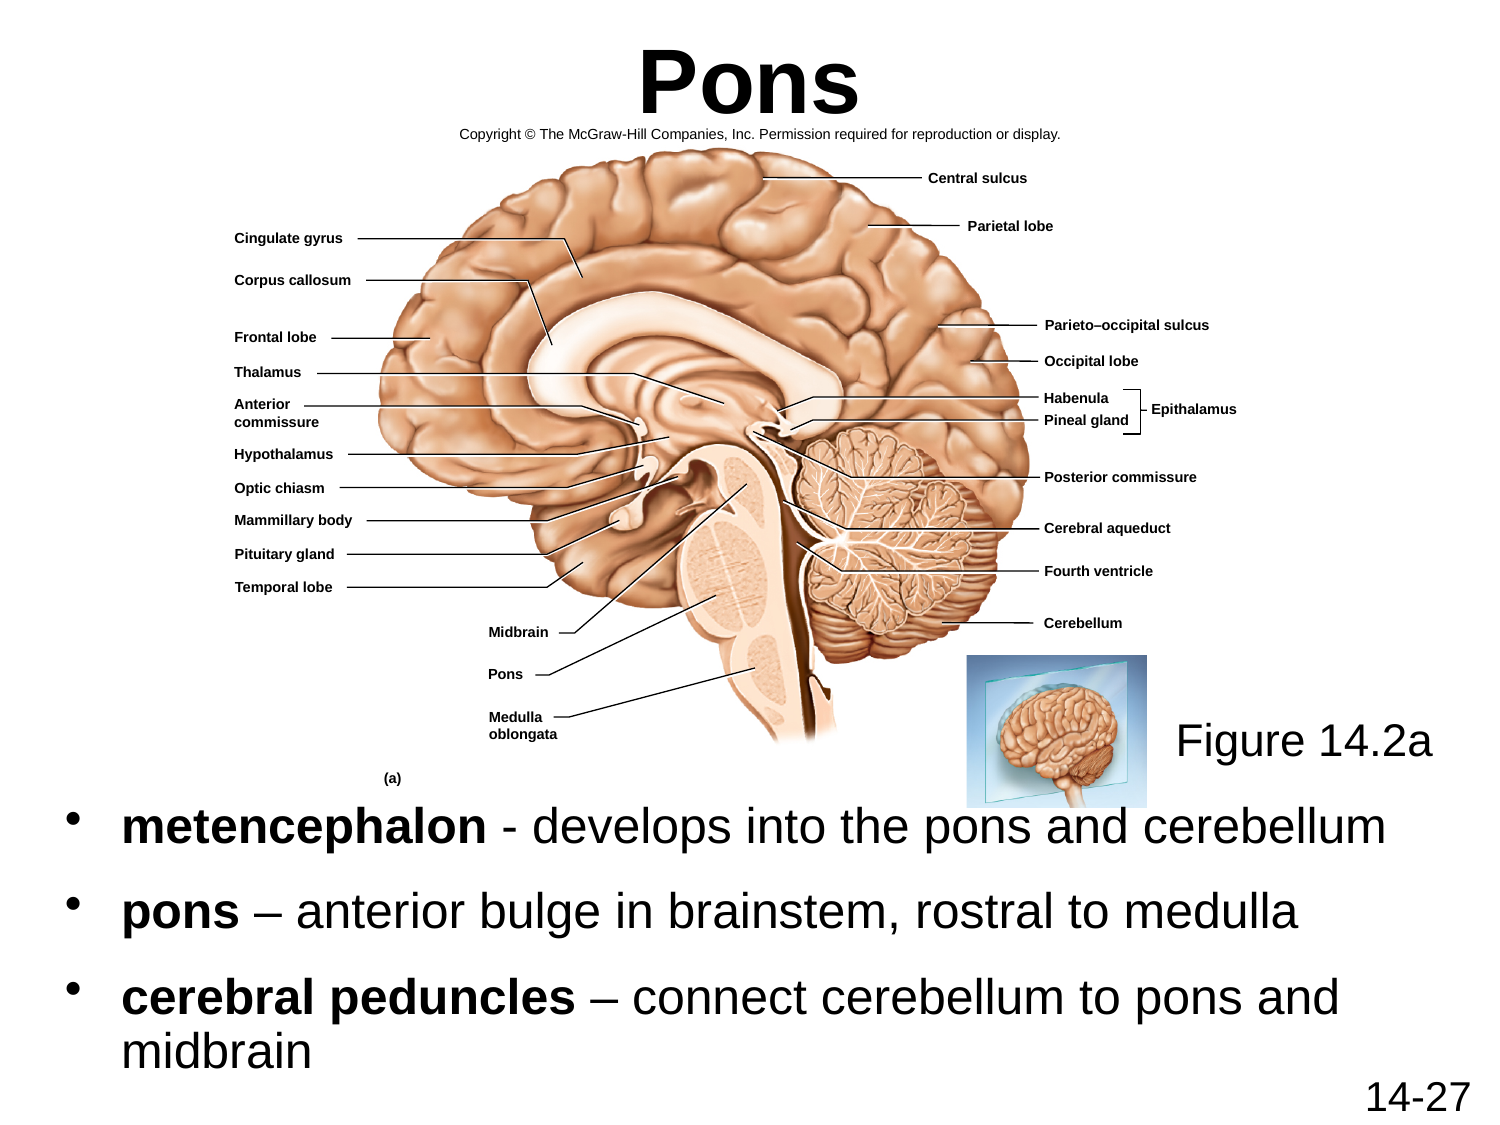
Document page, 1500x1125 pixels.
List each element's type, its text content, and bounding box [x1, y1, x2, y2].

text_box Epithalamus [1154, 399, 1238, 418]
text_box Frontal lobe [234, 327, 317, 346]
text_box Mammillary body [234, 511, 353, 529]
text_box [335, 405, 369, 410]
text_box [346, 551, 369, 555]
text_box Anterior commissure [234, 395, 335, 431]
text_box Pituitary gland [234, 544, 335, 562]
text_box Posterior commissure [1154, 467, 1198, 486]
picture [374, 145, 1150, 810]
text_box Parieto–occipital sulcus [1154, 315, 1210, 334]
text_box Optic chiasm [234, 478, 326, 497]
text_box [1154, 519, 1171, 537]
text_box Thalamus [234, 363, 302, 381]
text_box Temporal lobe [235, 578, 348, 596]
text_box metencephalon - develops into the pons and cerebellum pons – anterior bulge in brainstem, rostral to medulla cerebral peduncles – connect cerebellum to pons and midbrain [49, 793, 1441, 1107]
text_box Cingulate gyrus [234, 229, 344, 247]
slide_number 14-27 [1350, 1062, 1488, 1125]
text_box [348, 584, 369, 588]
text_box Figure 14.2a [1160, 703, 1472, 774]
title Pons [0, 0, 1500, 180]
text_box Copyright © The McGraw-Hill Companies, Inc. Permission required for reproduction or display. [333, 117, 1187, 150]
text_box Hypothalamus [234, 445, 334, 463]
text_box Corpus callosum [234, 270, 352, 288]
text_box [317, 373, 369, 378]
